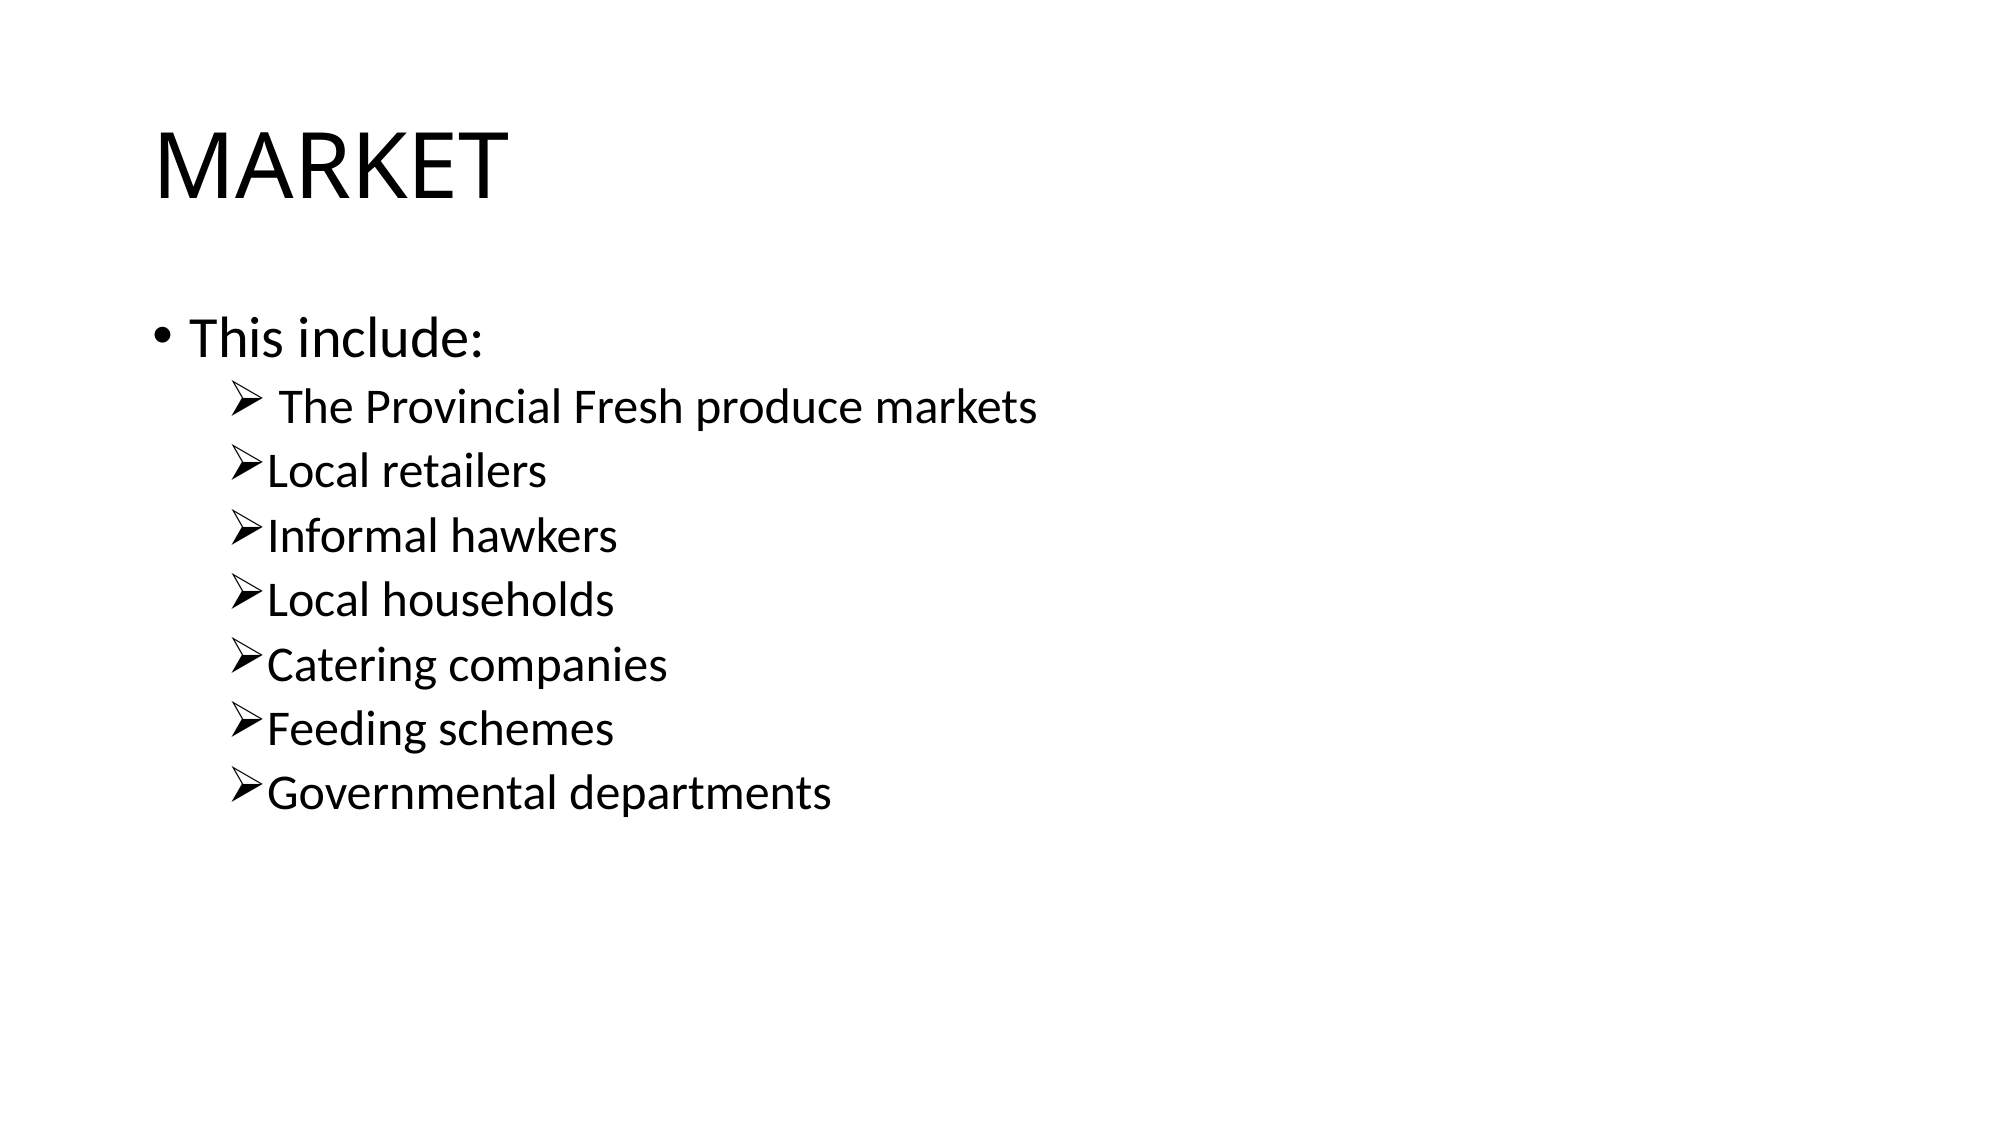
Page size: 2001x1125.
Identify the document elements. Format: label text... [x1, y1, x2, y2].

list This include: The Provincial Fresh produce markets Local retailers Informal hawkers Local households Catering companies Feeding schemes Governmental departments [137, 299, 1863, 1014]
title MARKET [137, 59, 1863, 278]
